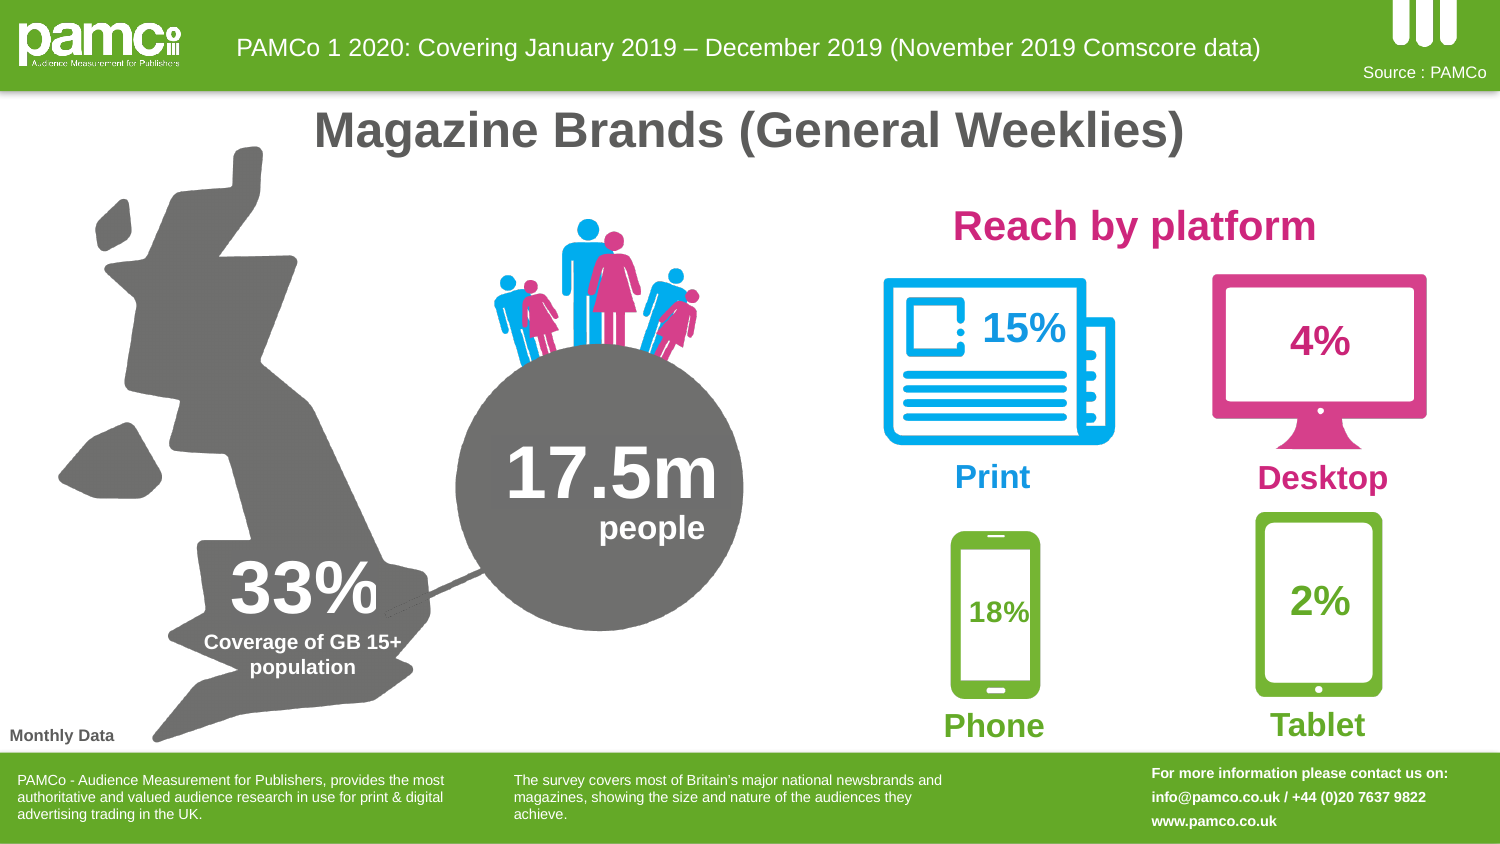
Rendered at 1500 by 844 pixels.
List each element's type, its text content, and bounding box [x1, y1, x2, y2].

picture [1187, 244, 1448, 481]
picture [1375, 474, 1382, 481]
picture [1330, 472, 1339, 481]
picture [961, 469, 970, 476]
picture [1353, 474, 1361, 481]
picture [41, 163, 758, 763]
picture [857, 244, 1141, 477]
picture [1240, 491, 1397, 713]
picture [1264, 470, 1275, 481]
picture [1387, 0, 1458, 81]
text_box Magazine Brands (General Weeklies) [0, 91, 1500, 163]
picture [17, 20, 182, 68]
picture [929, 494, 1065, 719]
